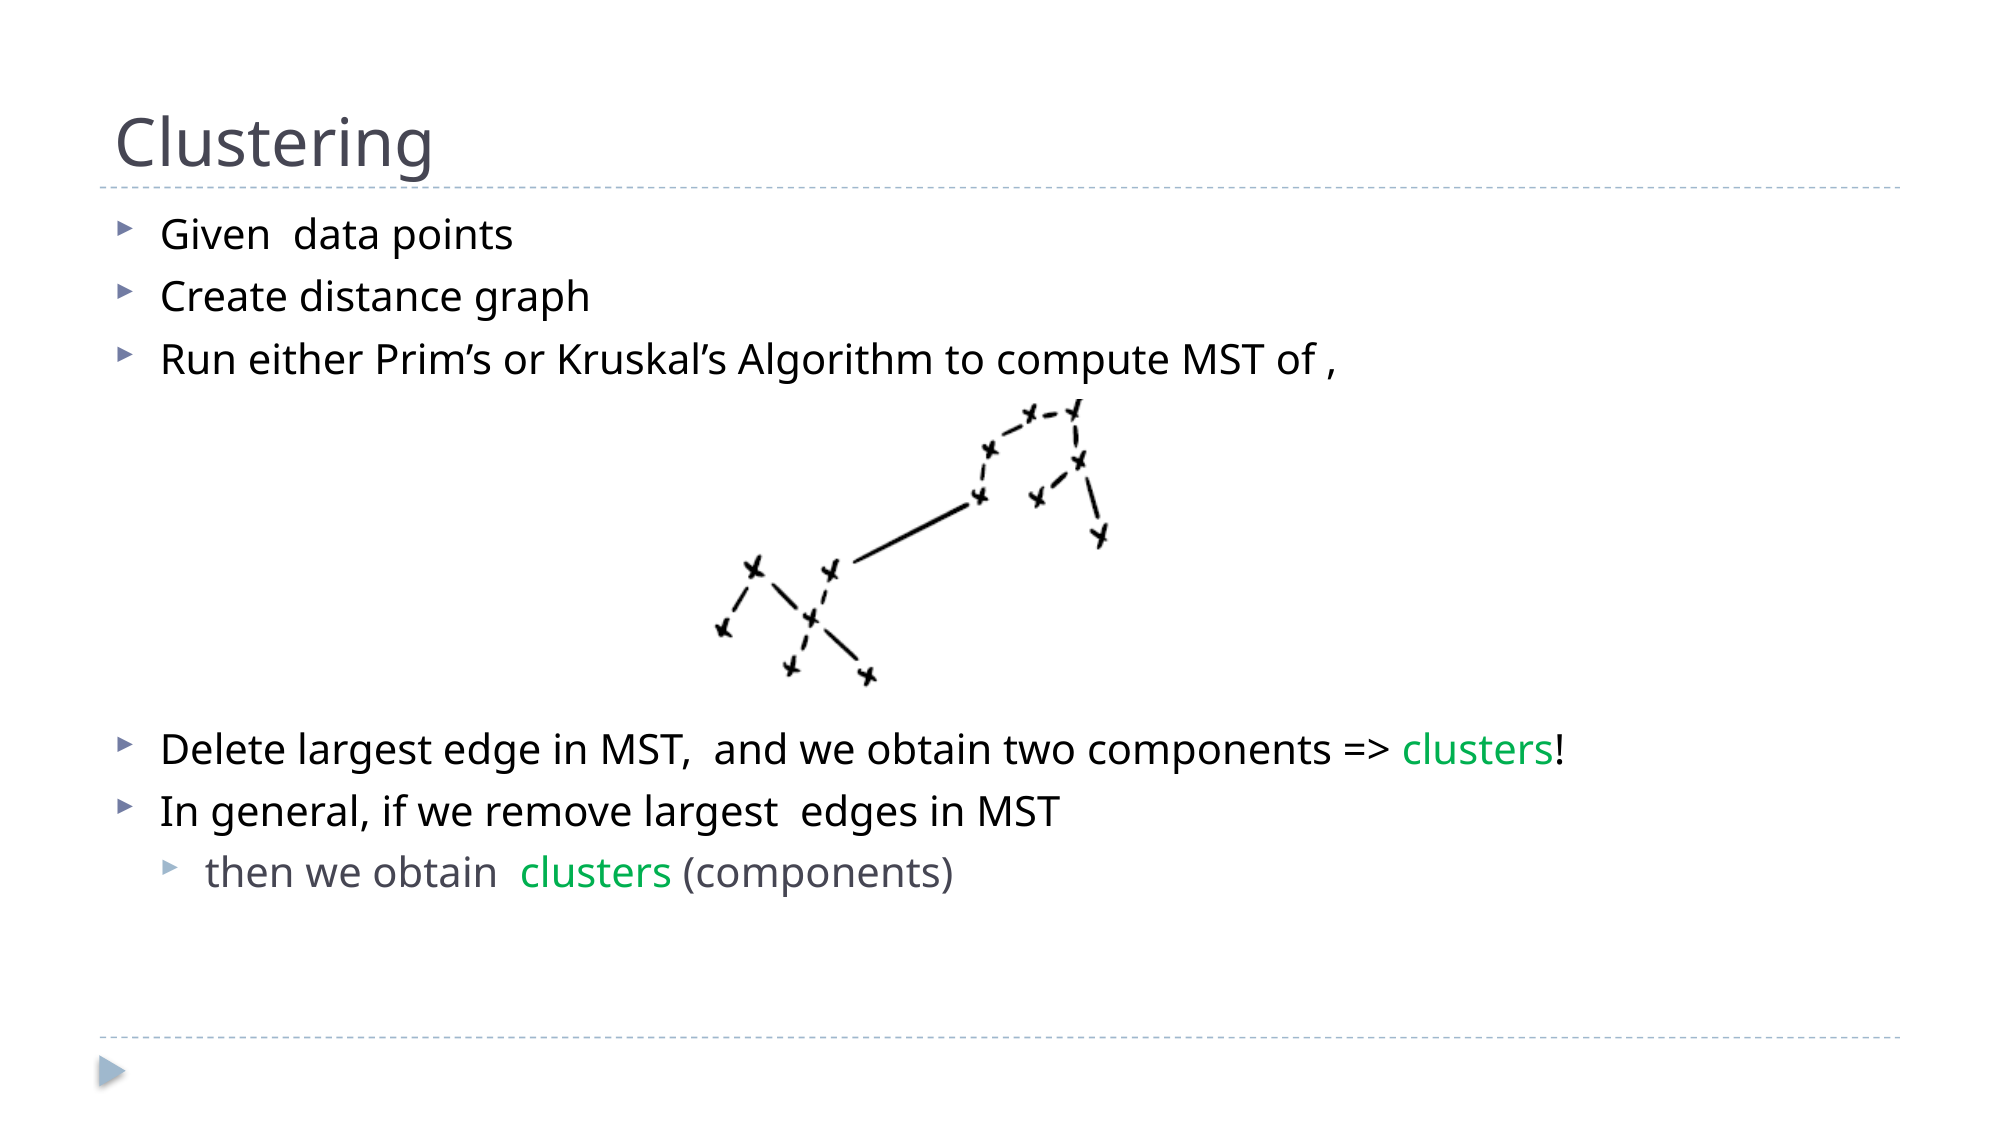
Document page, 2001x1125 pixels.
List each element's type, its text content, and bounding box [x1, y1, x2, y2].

picture [649, 399, 1157, 694]
title Clustering [99, 24, 1901, 188]
